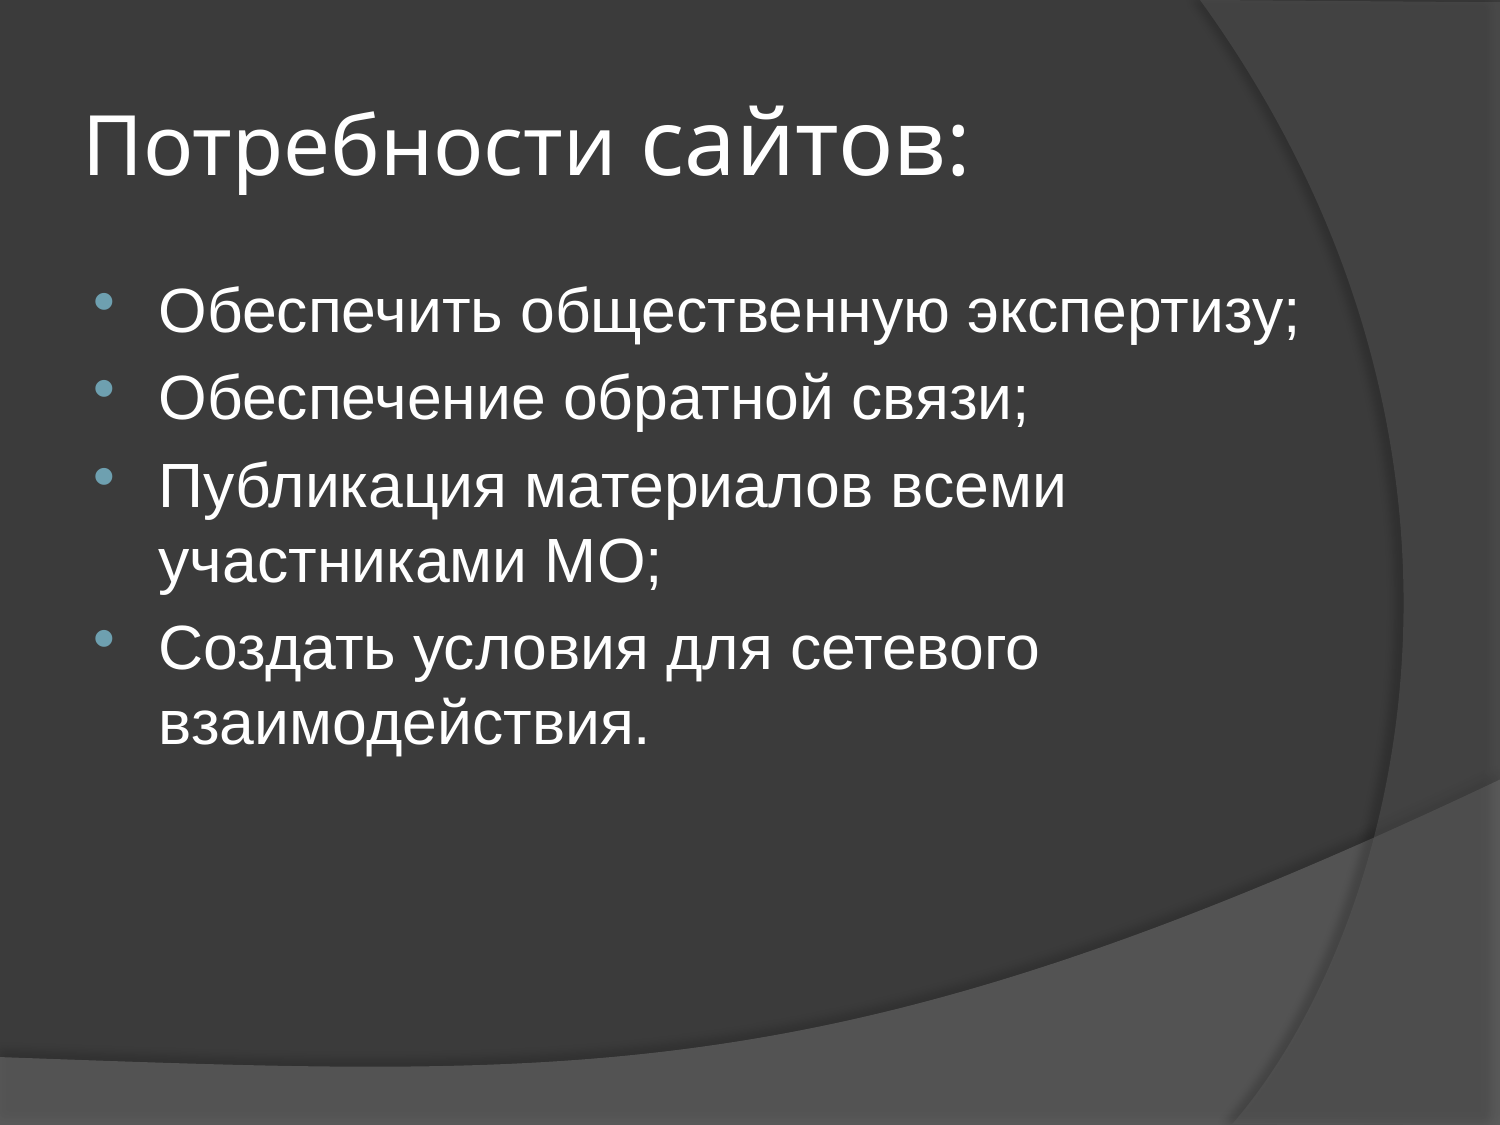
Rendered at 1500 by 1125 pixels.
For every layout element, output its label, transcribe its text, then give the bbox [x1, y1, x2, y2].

list Обеспечить общественную экспертизу; Обеспечение обратной связи; Публикация материалов всеми участниками МО; Создать условия для сетевого взаимодействия. [75, 262, 1365, 1005]
title Потребности сайтов: [75, 45, 1300, 233]
